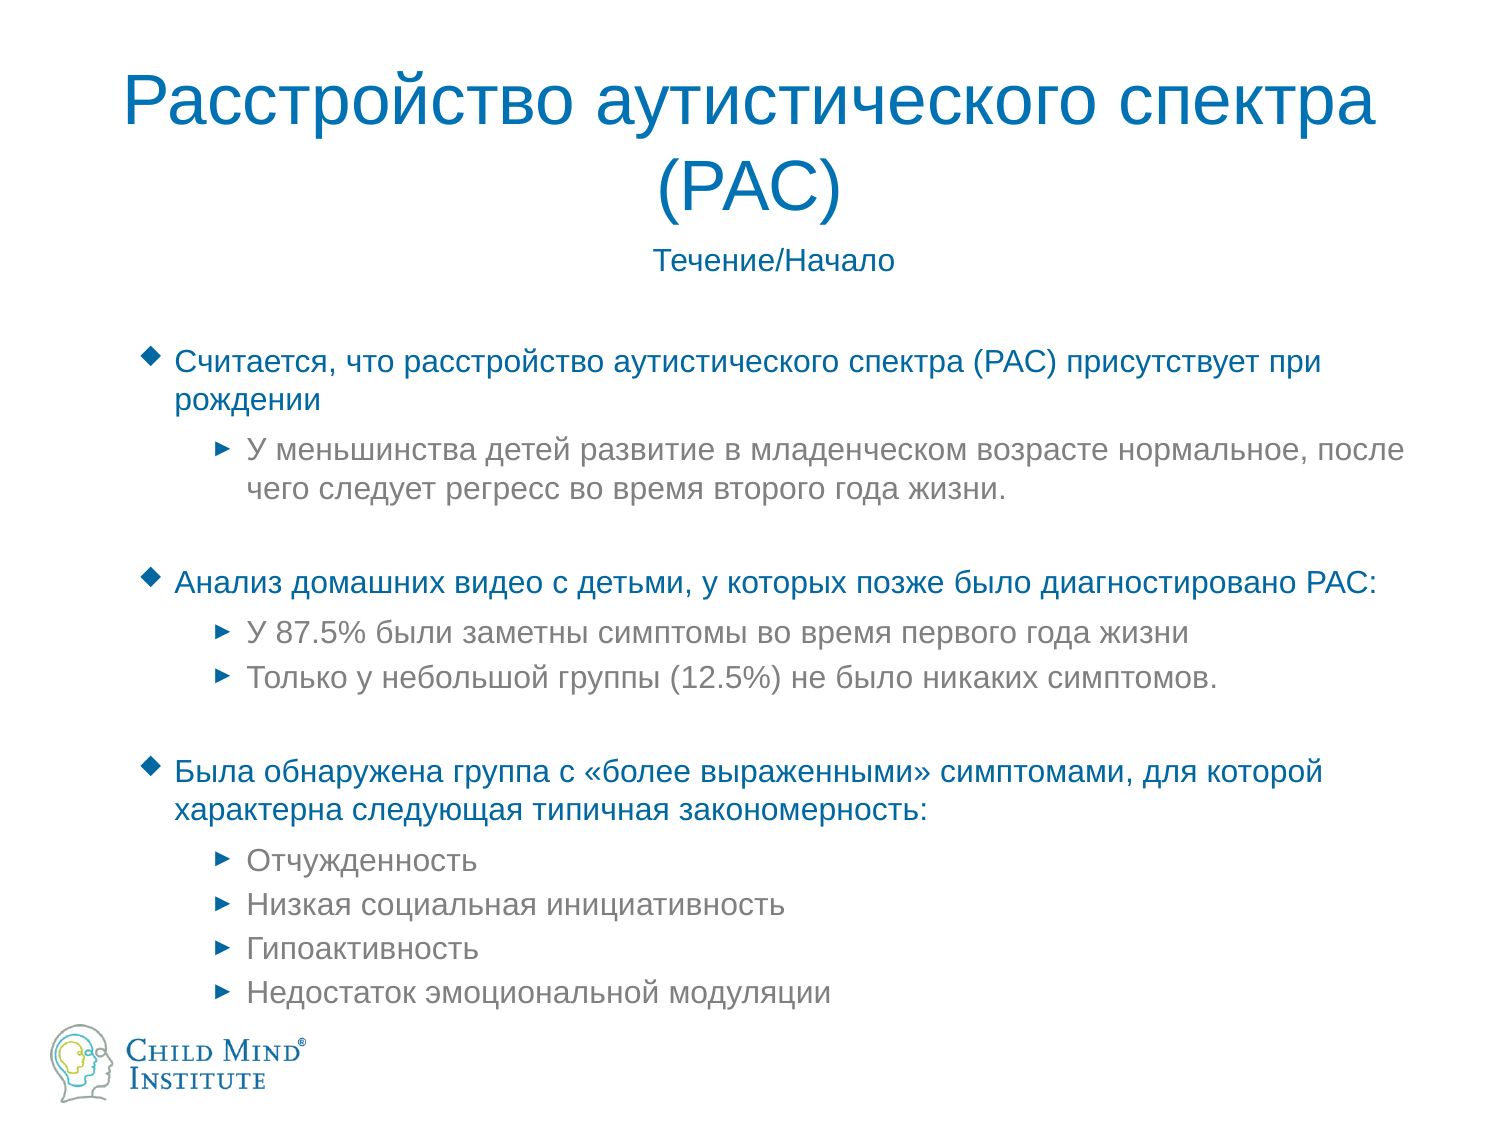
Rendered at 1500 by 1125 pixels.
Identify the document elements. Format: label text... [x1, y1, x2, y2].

title Расстройство аутистического спектра (РАС) [75, 45, 1425, 233]
list Течение/Начало Считается, что расстройство аутистического спектра (РАС) присутствует при рождении У меньшинства детей развитие в младенческом возрасте нормальное, после чего следует регресс во время второго года жизни. Анализ домашних видео с детьми, у которых позже было диагностировано РАС: У 87.5% были заметны симптомы во время первого года жизни Только у небольшой группы (12.5%) не было никаких симптомов. Была обнаружена группа с «более выраженными» симптомами, для которой характерна следующая типичная закономерность: Отчужденность Низкая социальная инициативность Гипоактивность Недостаток эмоциональной модуляции [123, 232, 1425, 1031]
picture [50, 1024, 306, 1103]
